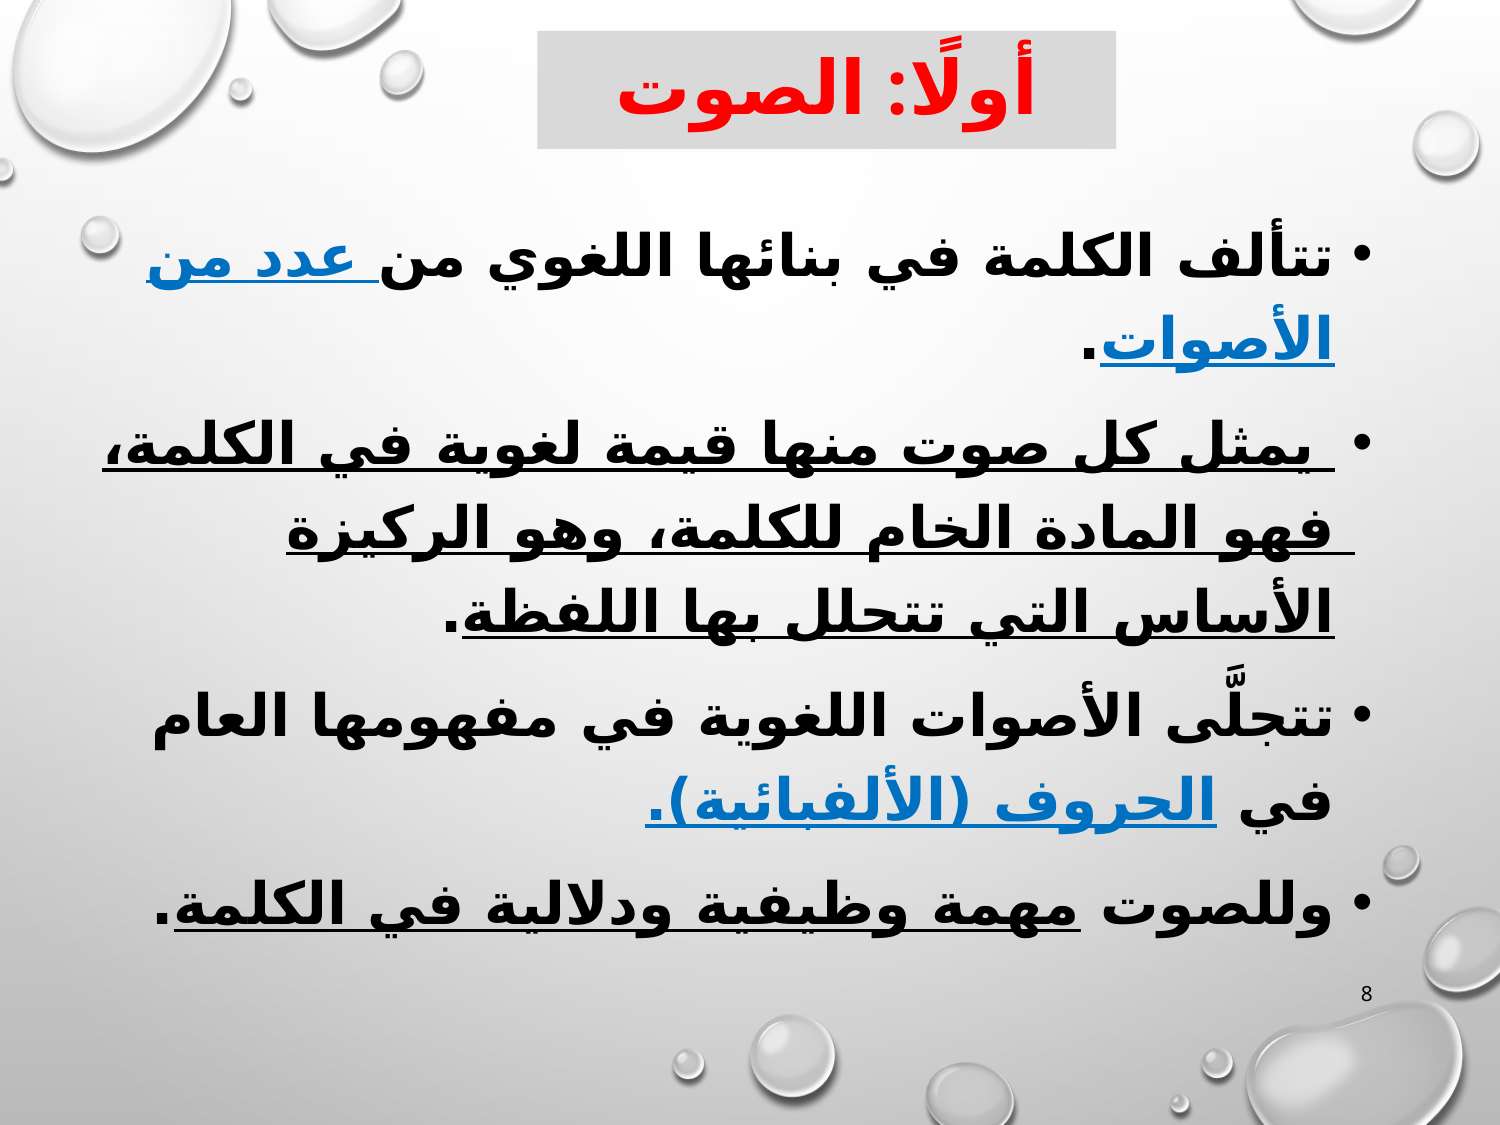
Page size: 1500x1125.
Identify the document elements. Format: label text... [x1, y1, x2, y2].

title أولًا: الصوت [537, 30, 1117, 149]
picture [0, 0, 1500, 1125]
slide_number 8 [1293, 965, 1388, 1025]
list تتألف الكلمة في بنائها اللغوي من عدد من الأصوات. يمثل كل صوت منها قيمة لغوية في الكلمة، فهو المادة الخام للكلمة، وهو الركيزة الأساس التي تتحلل بها اللفظة. تتجلَّى الأصوات اللغوية في مفهومها العام في الحروف (الألفبائية). وللصوت مهمة وظيفية ودلالية في الكلمة. [29, 196, 1388, 950]
